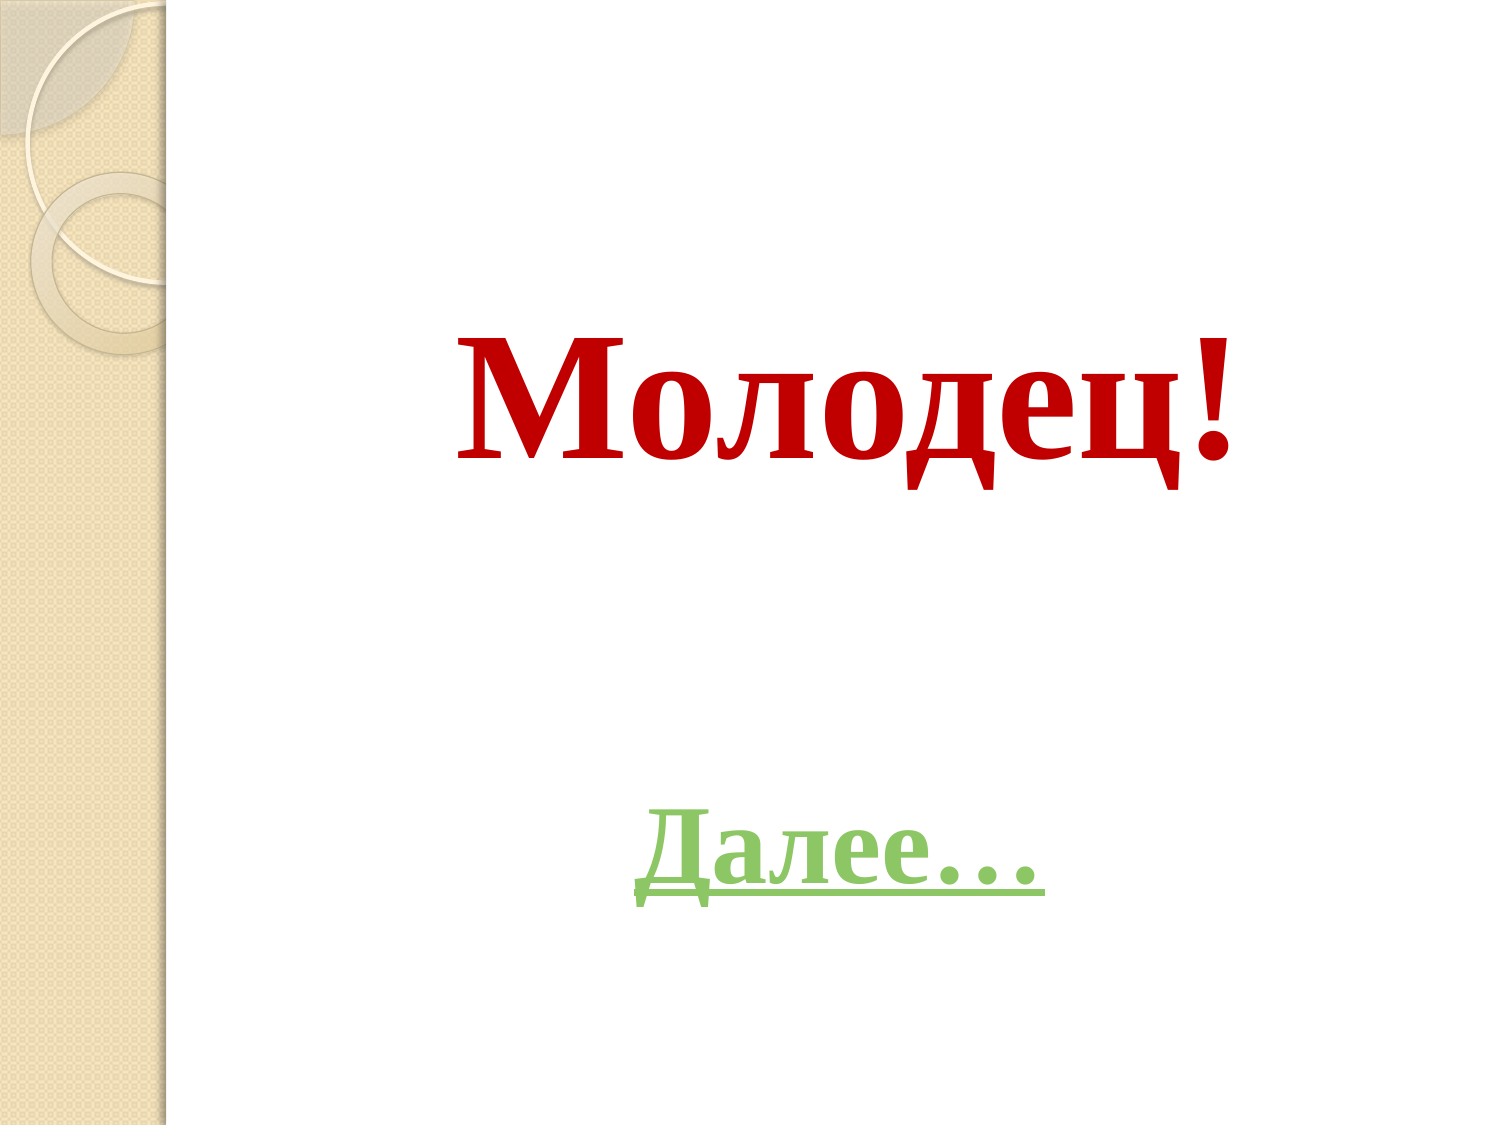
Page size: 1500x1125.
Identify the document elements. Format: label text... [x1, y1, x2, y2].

title Молодец! [277, 66, 1424, 705]
list Далее… [242, 763, 1424, 1059]
